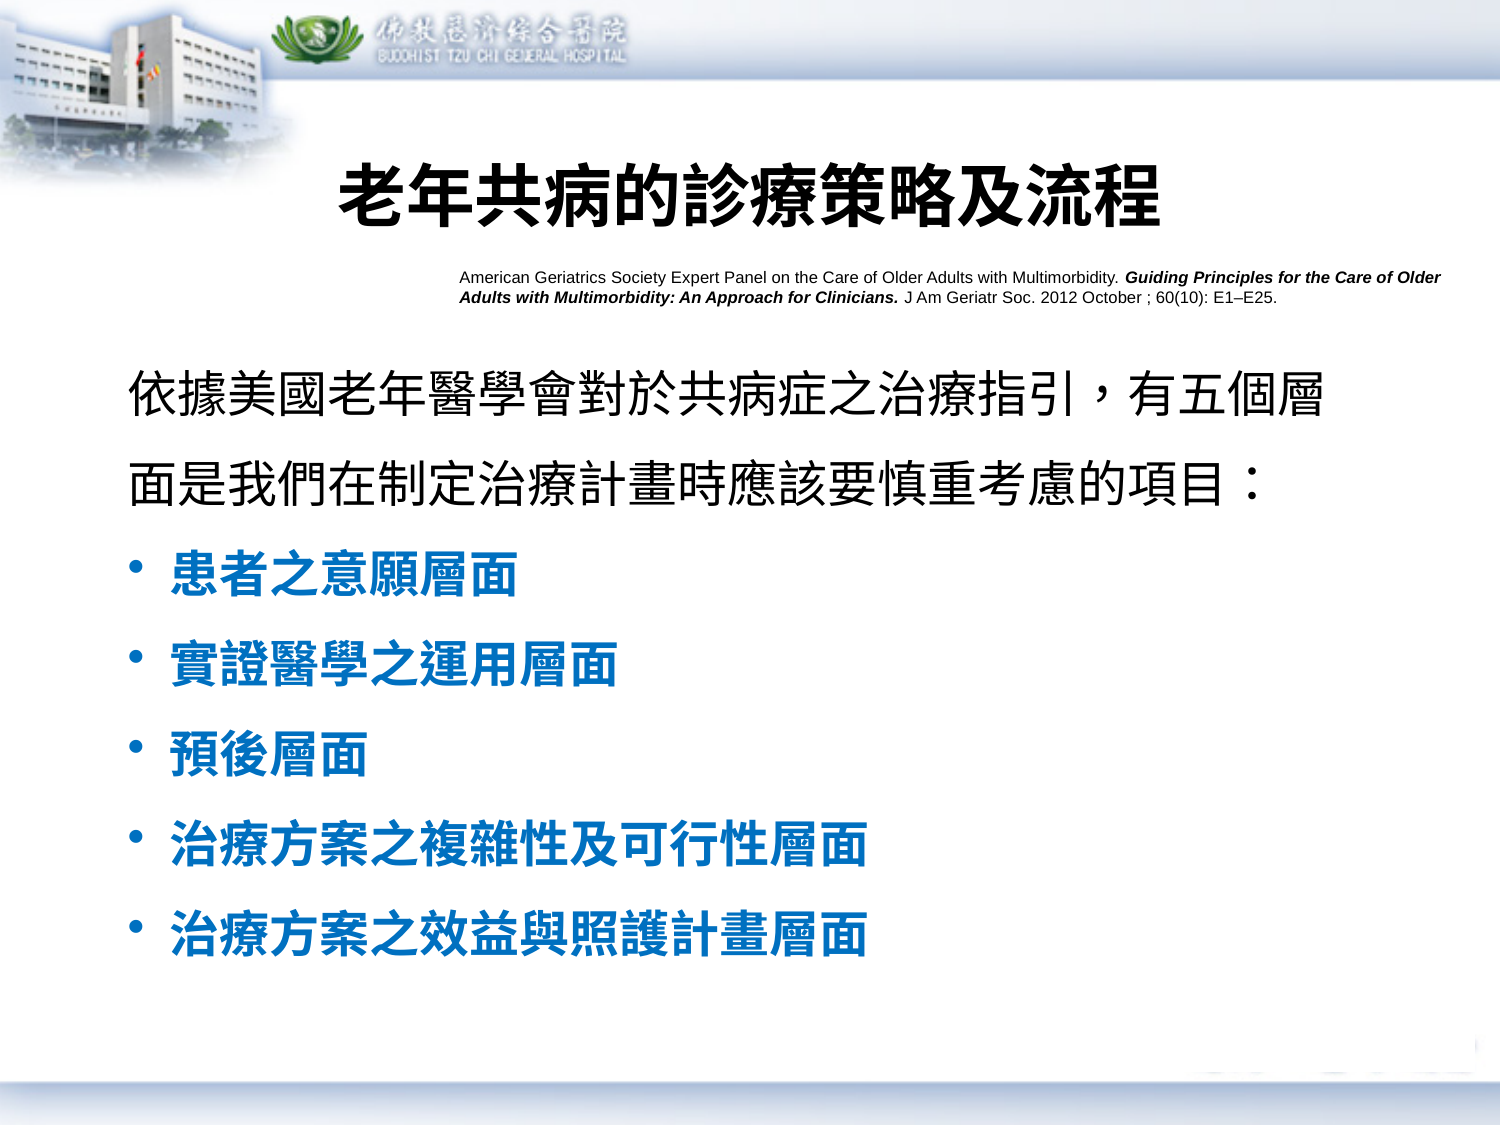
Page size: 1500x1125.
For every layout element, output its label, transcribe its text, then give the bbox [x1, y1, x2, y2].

list 依據美國老年醫學會對於共病症之治療指引，有五個層面是我們在制定治療計畫時應該要慎重考慮的項目： 患者之意願層面 實證醫學之運用層面 預後層面 治療方案之複雜性及可行性層面 治療方案之效益與照護計畫層面 [112, 324, 1388, 1000]
title 老年共病的診療策略及流程 [112, 99, 1388, 288]
text_box American Geriatrics Society Expert Panel on the Care of Older Adults with Multimorbidity. Guiding Principles for the Care of Older Adults with Multimorbidity: An Approach for Clinicians. J Am Geriatr Soc. 2012 October ; 60(10): E1–E25. [444, 259, 1458, 315]
picture [0, 0, 1500, 1125]
